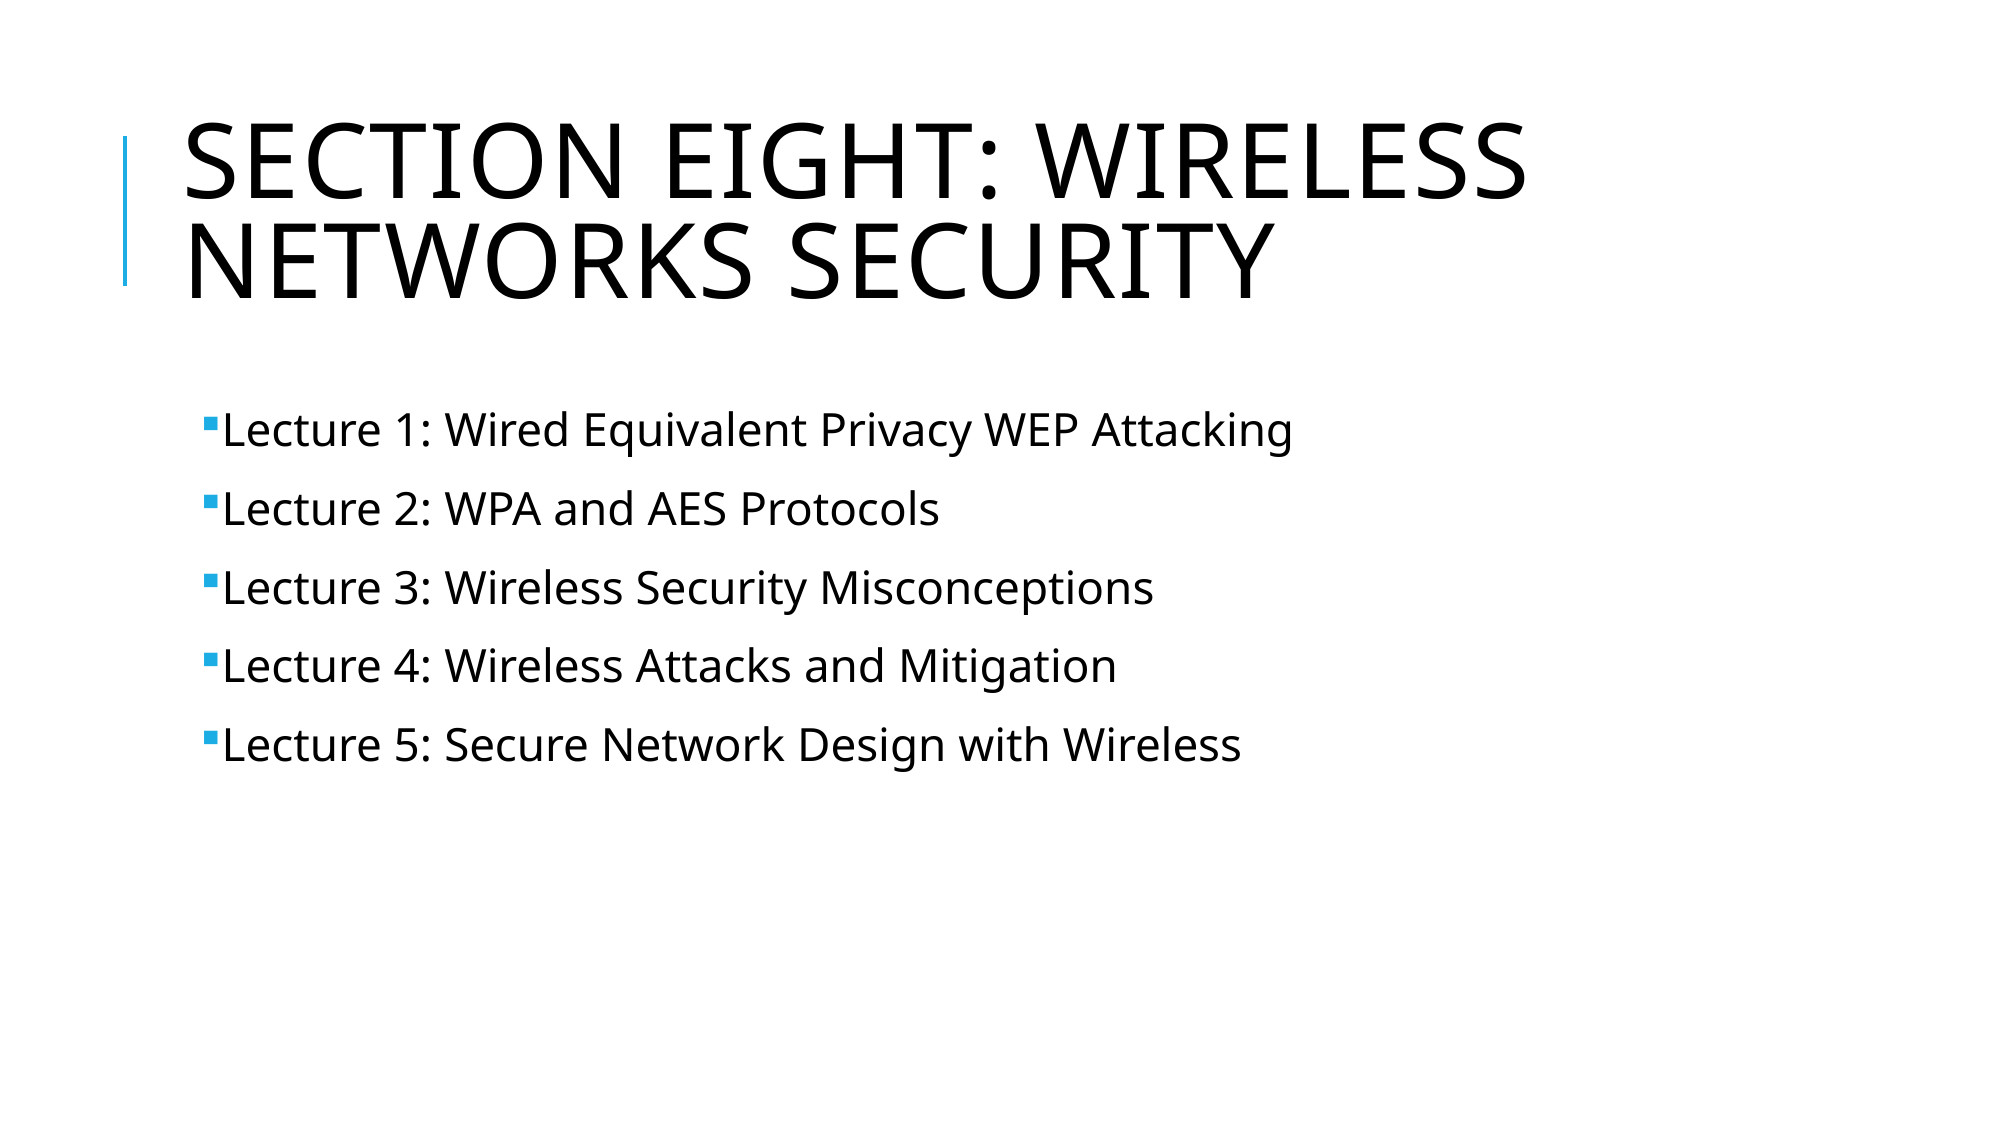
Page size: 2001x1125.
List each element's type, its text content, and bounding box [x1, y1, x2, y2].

title Section Eight: Wireless Networks Security [168, 96, 1763, 342]
list [168, 375, 1763, 1035]
text_box Lecture 1: Wired Equivalent Privacy WEP Attacking Lecture 2: WPA and AES Protocols Lecture 3: Wireless Security Misconceptions Lecture 4: Wireless Attacks and Mitigation Lecture 5: Secure Network Design with Wireless [192, 399, 1788, 1060]
